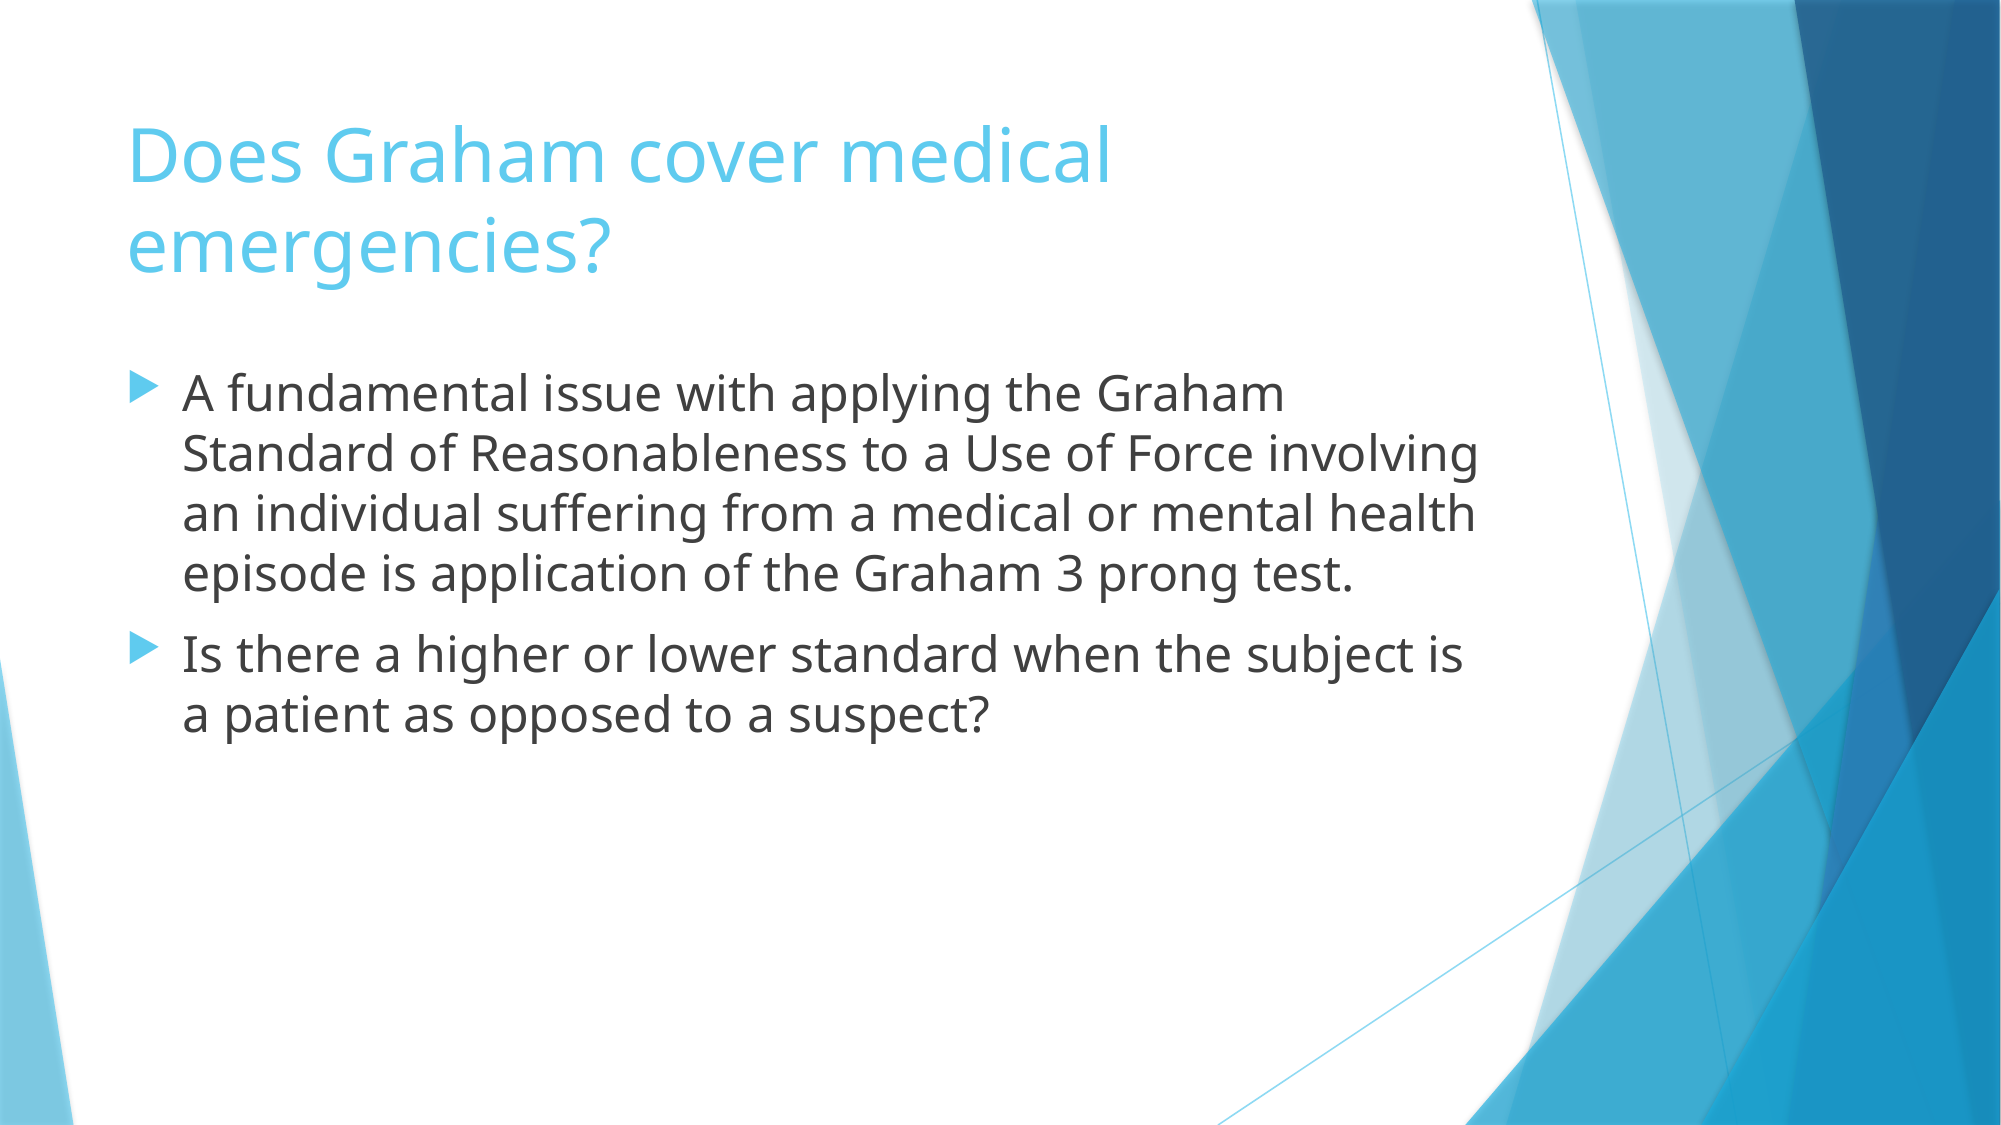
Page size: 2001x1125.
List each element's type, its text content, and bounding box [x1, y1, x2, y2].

title Does Graham cover medical emergencies? [111, 99, 1522, 317]
list A fundamental issue with applying the Graham Standard of Reasonableness to a Use of Force involving an individual suffering from a medical or mental health episode is application of the Graham 3 prong test. Is there a higher or lower standard when the subject is a patient as opposed to a suspect? [111, 354, 1522, 992]
